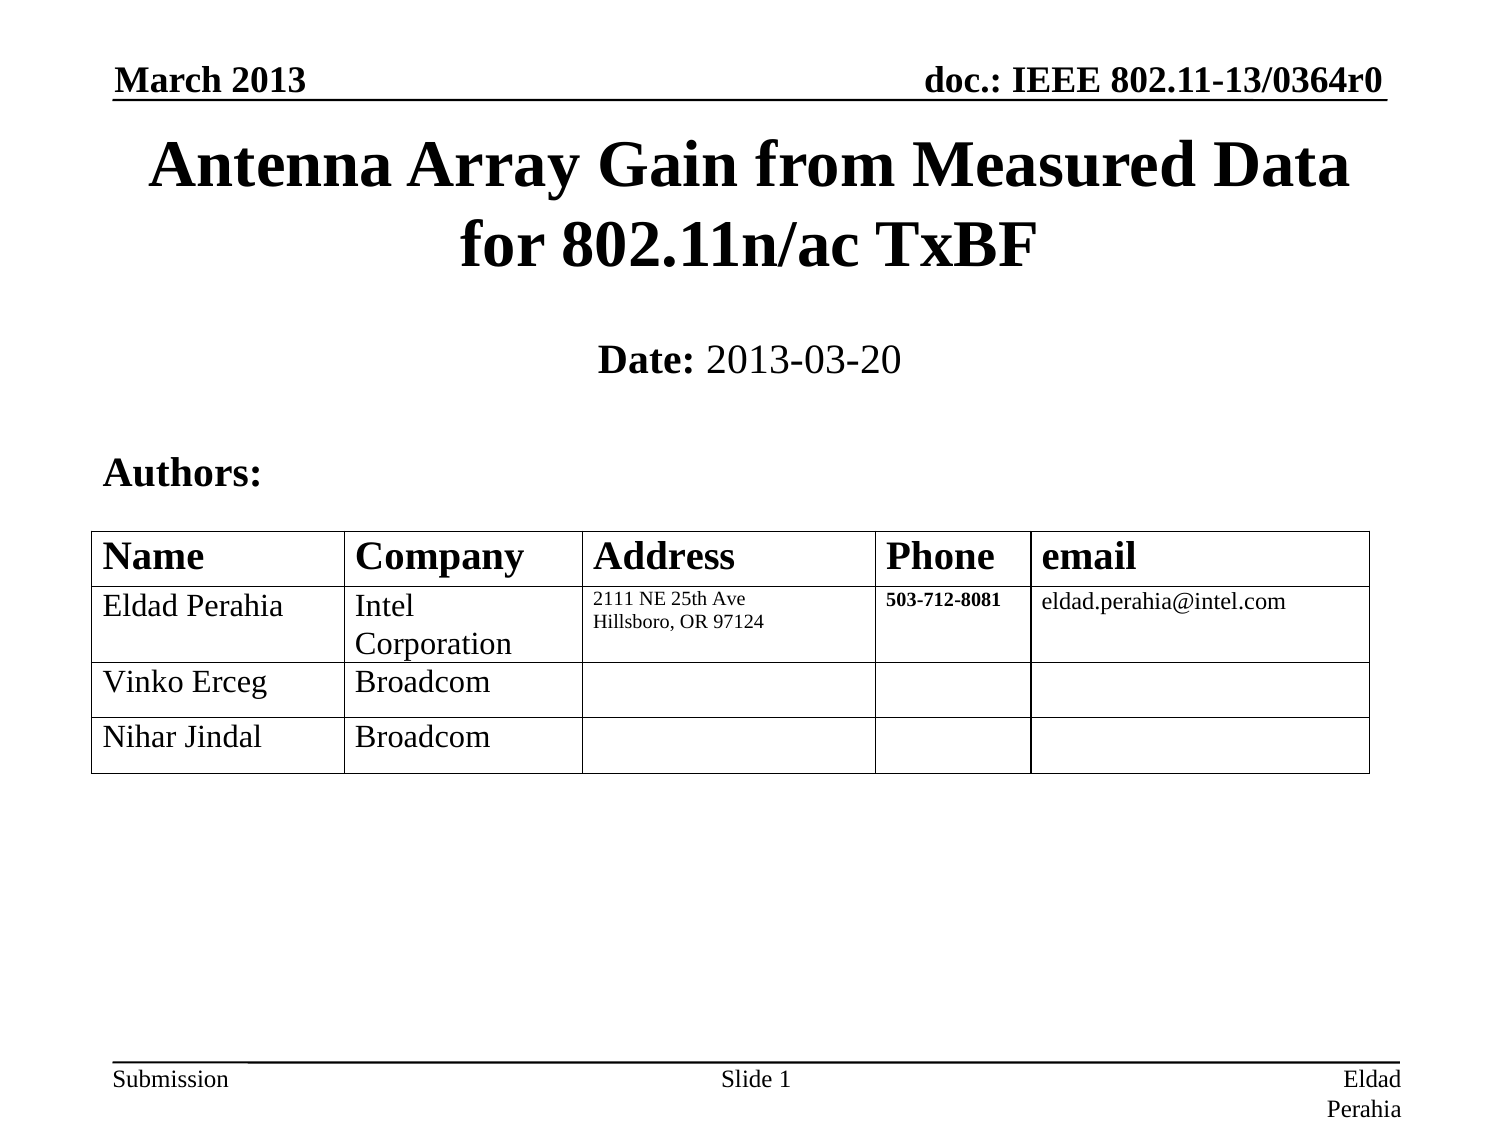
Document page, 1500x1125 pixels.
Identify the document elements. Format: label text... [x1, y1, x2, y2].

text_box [75, 530, 1394, 938]
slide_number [114, 0, 309, 101]
slide_number Slide 1 [712, 1061, 800, 1093]
text_box Authors: [87, 437, 325, 500]
footer Eldad Perahia, Intel Corporation [1324, 1061, 1402, 1093]
text_box Date: 2013-03-20 [112, 324, 1388, 388]
text_box Antenna Array Gain from Measured Data for 802.11n/ac TxBF [112, 112, 1388, 288]
